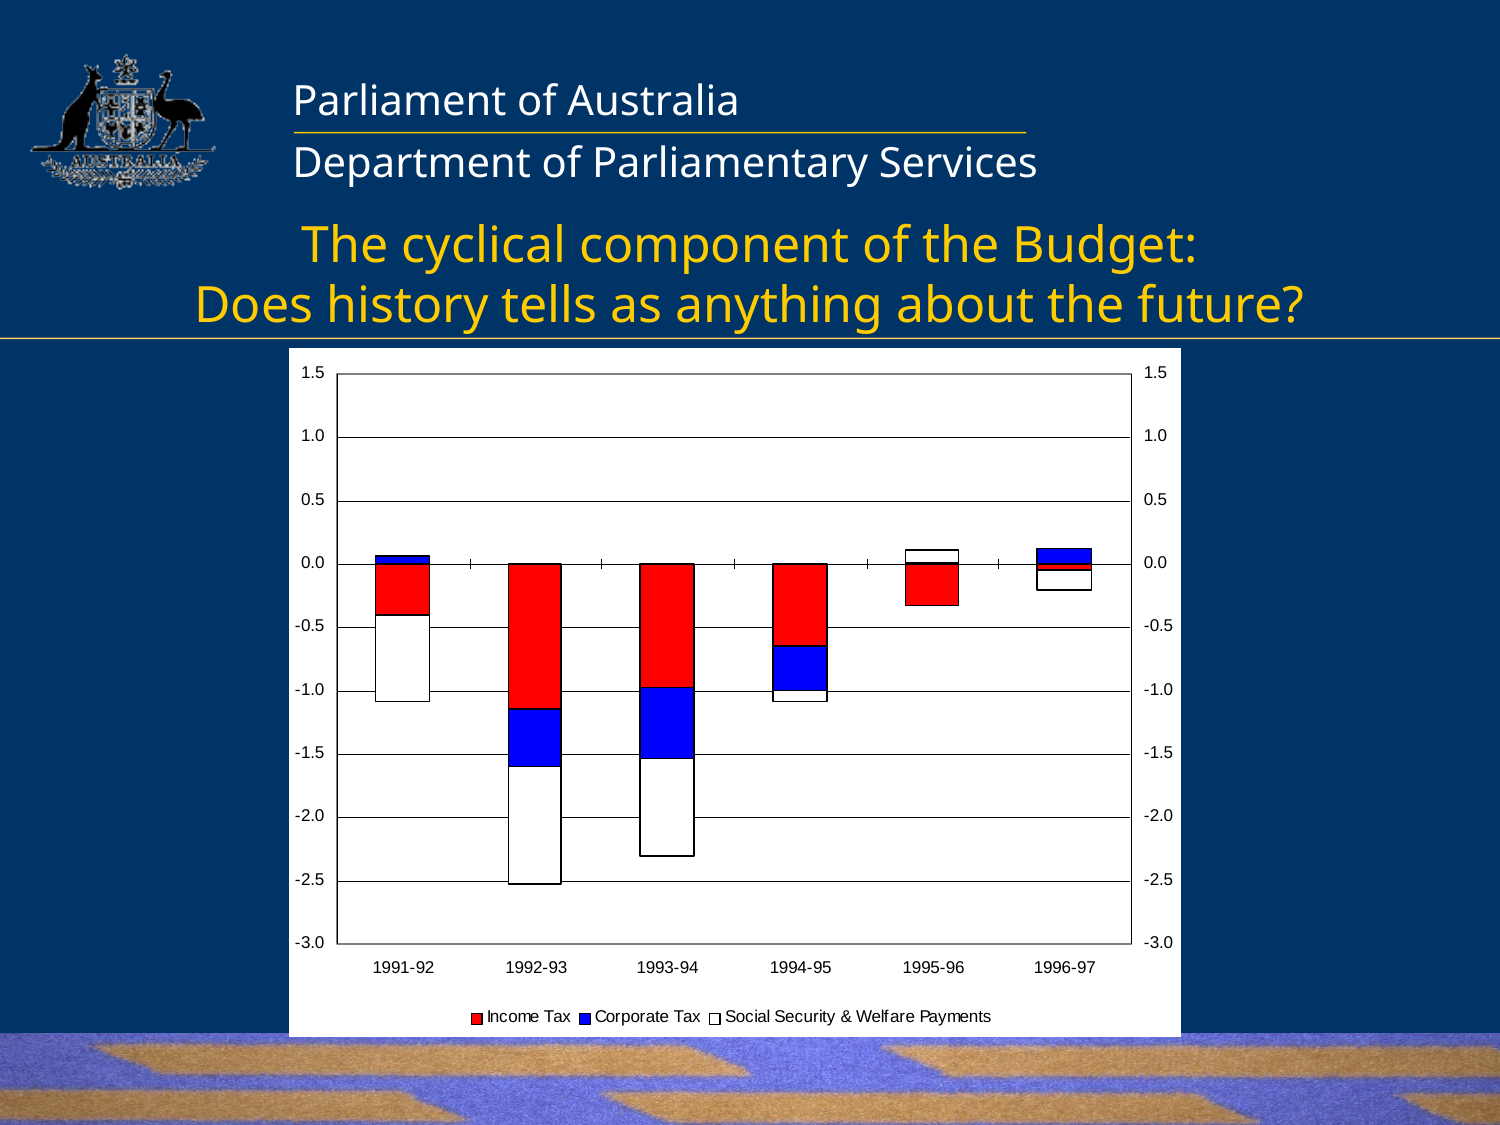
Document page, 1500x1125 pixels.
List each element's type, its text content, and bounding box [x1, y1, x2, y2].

title The cyclical component of the Budget: Does history tells as anything about the future? [0, 210, 1500, 335]
picture [0, 339, 1500, 1125]
picture [20, 42, 221, 197]
